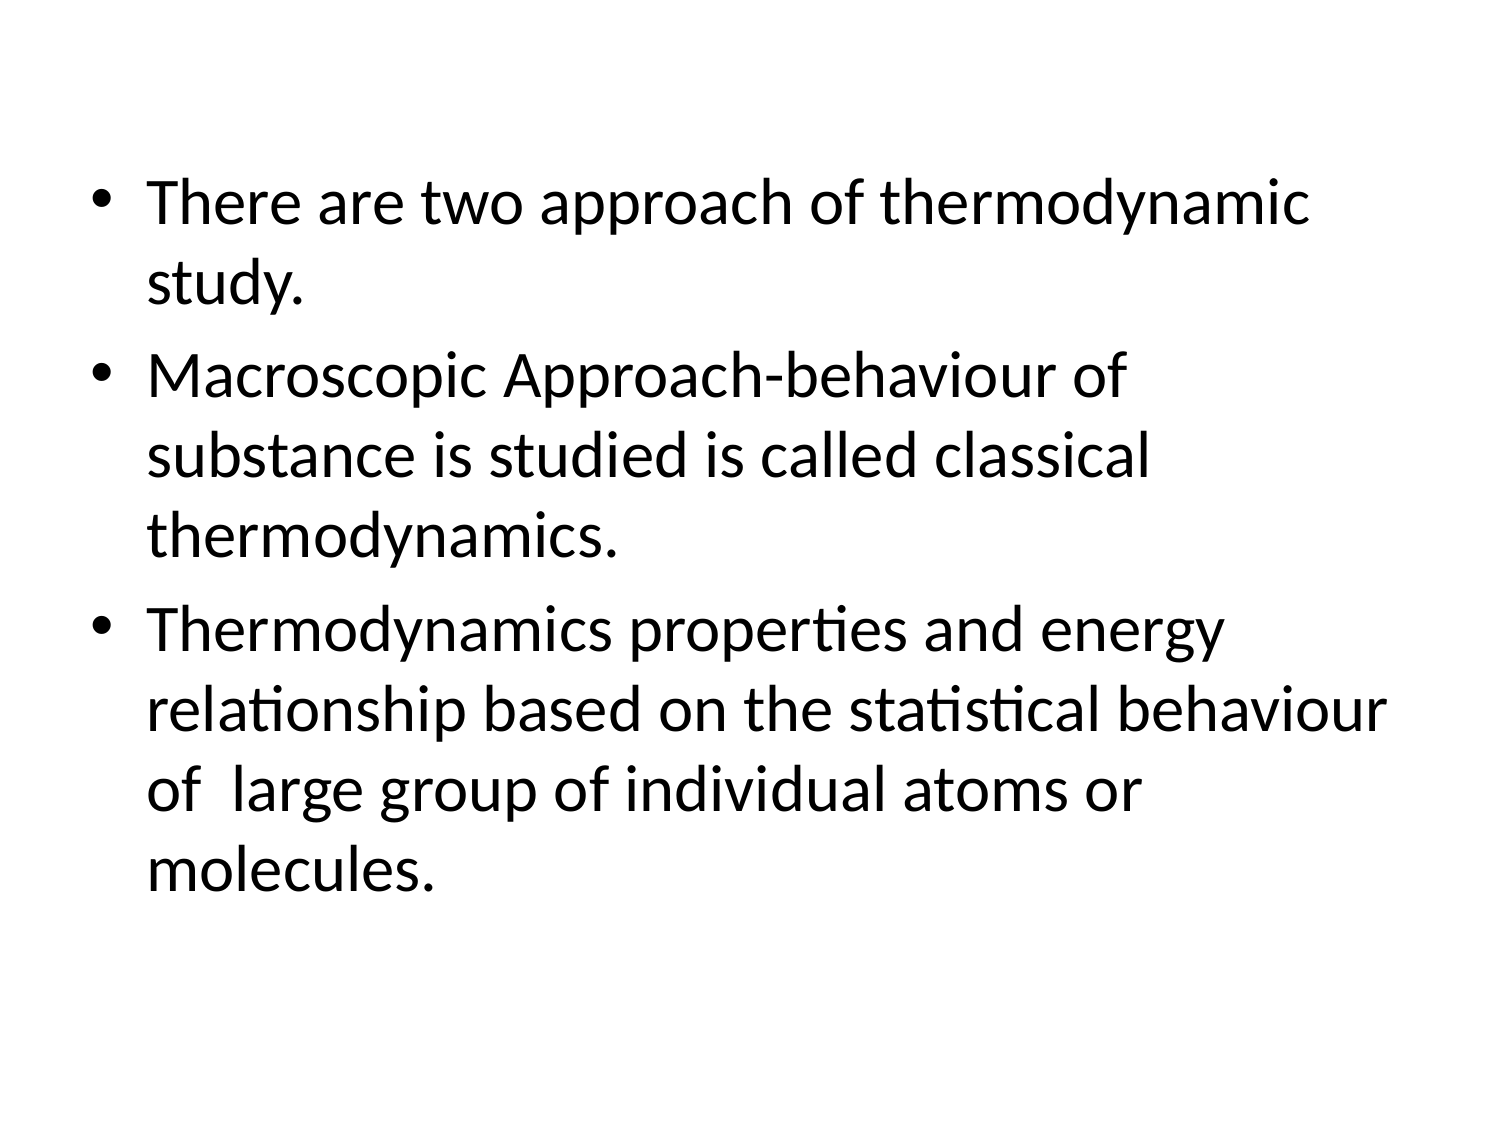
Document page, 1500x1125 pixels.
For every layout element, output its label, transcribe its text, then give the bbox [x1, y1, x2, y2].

list There are two approach of thermodynamic study. Macroscopic Approach-behaviour of substance is studied is called classical thermodynamics. Thermodynamics properties and energy relationship based on the statistical behaviour of large group of individual atoms or molecules. [75, 149, 1425, 1005]
